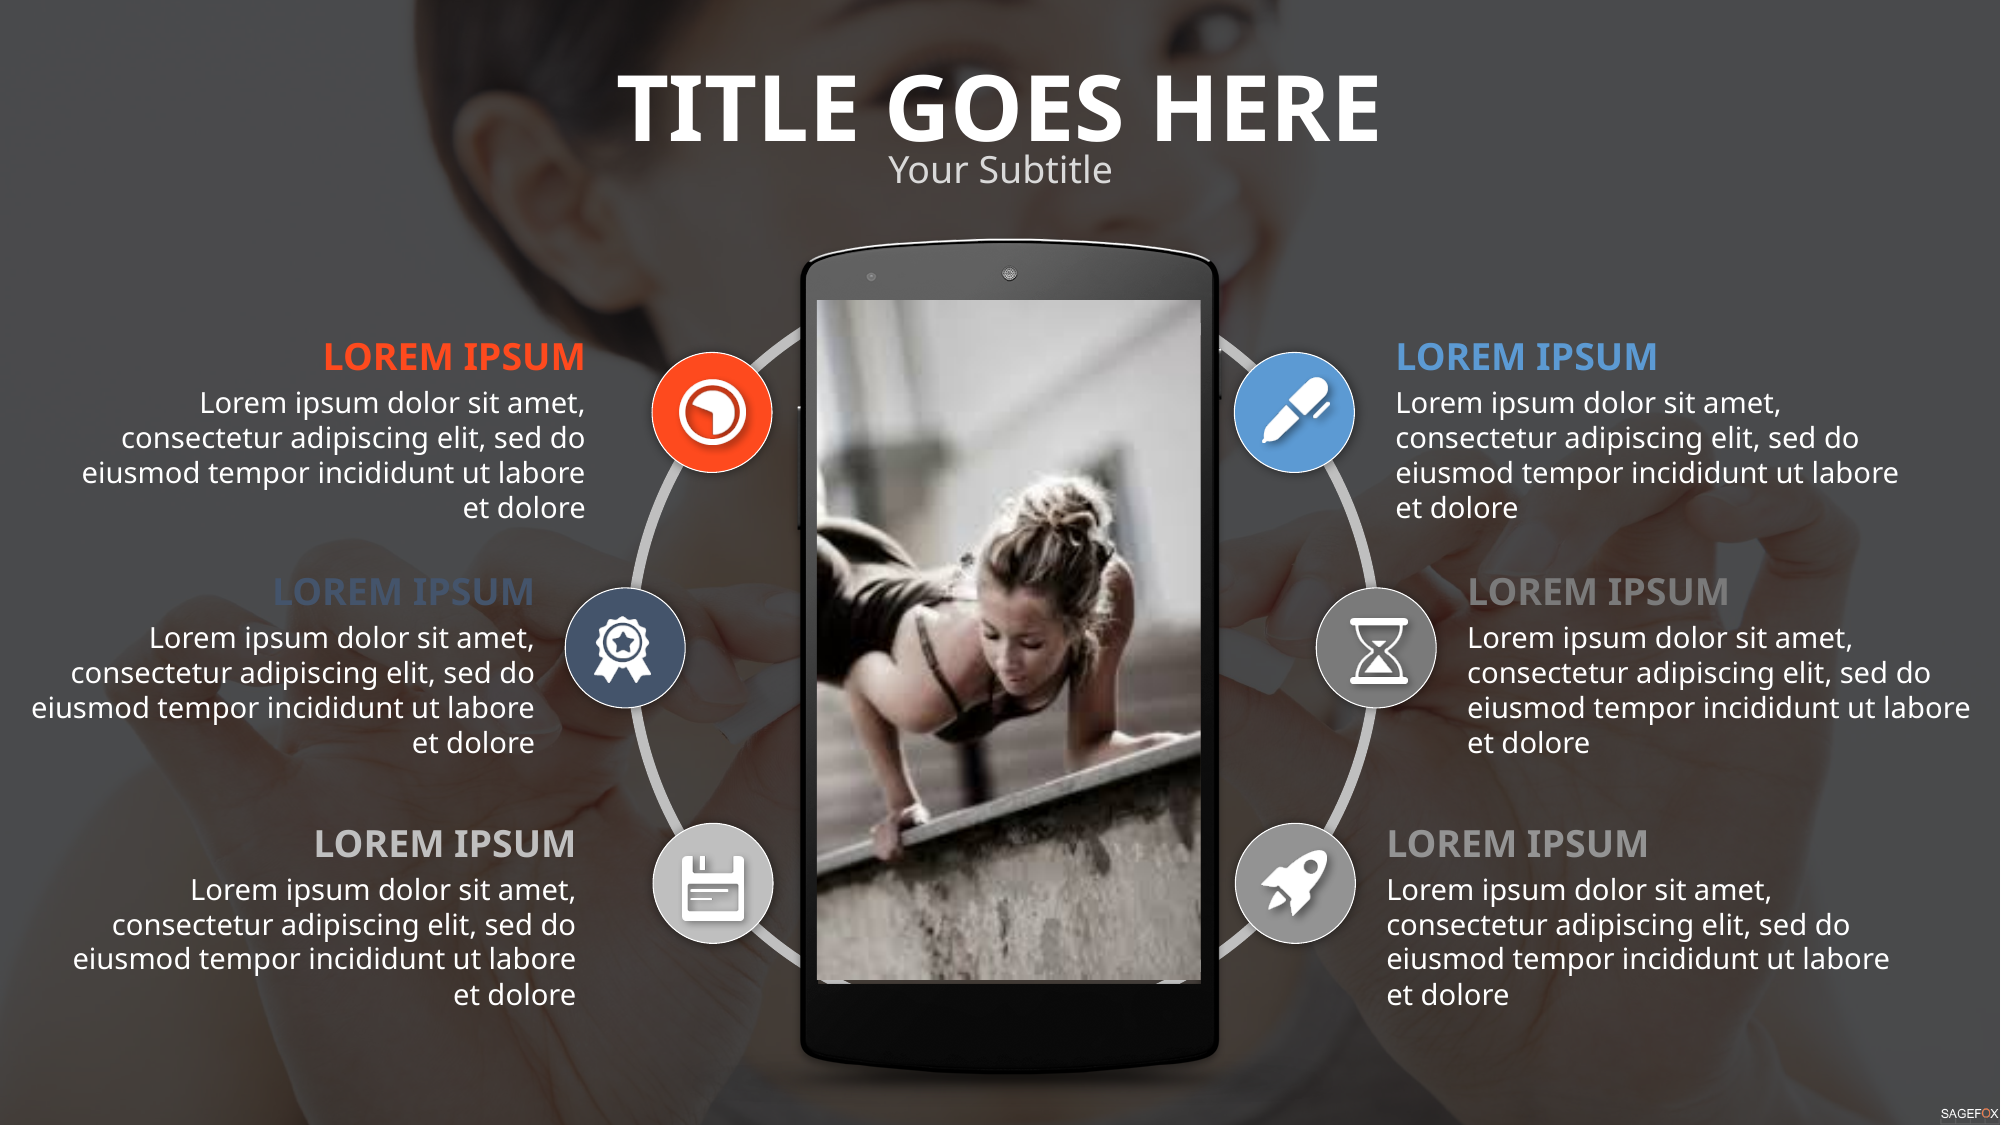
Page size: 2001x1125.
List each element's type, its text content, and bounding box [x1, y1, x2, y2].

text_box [1333, 272, 1437, 1023]
text_box LOREM IPSUM Lorem ipsum dolor sit amet, consectetur adipiscing elit, sed do eiusmod tempor incididunt ut labore et dolore [1437, 815, 1908, 1016]
text_box LOREM IPSUM Lorem ipsum dolor sit amet, consectetur adipiscing elit, sed do eiusmod tempor incididunt ut labore et dolore [1437, 328, 1917, 529]
picture [1940, 0, 2001, 1125]
text_box LOREM IPSUM Lorem ipsum dolor sit amet, consectetur adipiscing elit, sed do eiusmod tempor incididunt ut labore et dolore [1457, 563, 1989, 764]
text_box LOREM IPSUM Lorem ipsum dolor sit amet, consectetur adipiscing elit, sed do eiusmod tempor incididunt ut labore et dolore [55, 815, 565, 1016]
text_box LOREM IPSUM Lorem ipsum dolor sit amet, consectetur adipiscing elit, sed do eiusmod tempor incididunt ut labore et dolore [64, 328, 565, 529]
picture [1350, 618, 1408, 684]
picture [594, 616, 651, 683]
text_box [565, 272, 682, 1023]
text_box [548, 42, 1452, 199]
text_box LOREM IPSUM Lorem ipsum dolor sit amet, consectetur adipiscing elit, sed do eiusmod tempor incididunt ut labore et dolore [13, 563, 546, 764]
picture [678, 202, 1333, 1125]
